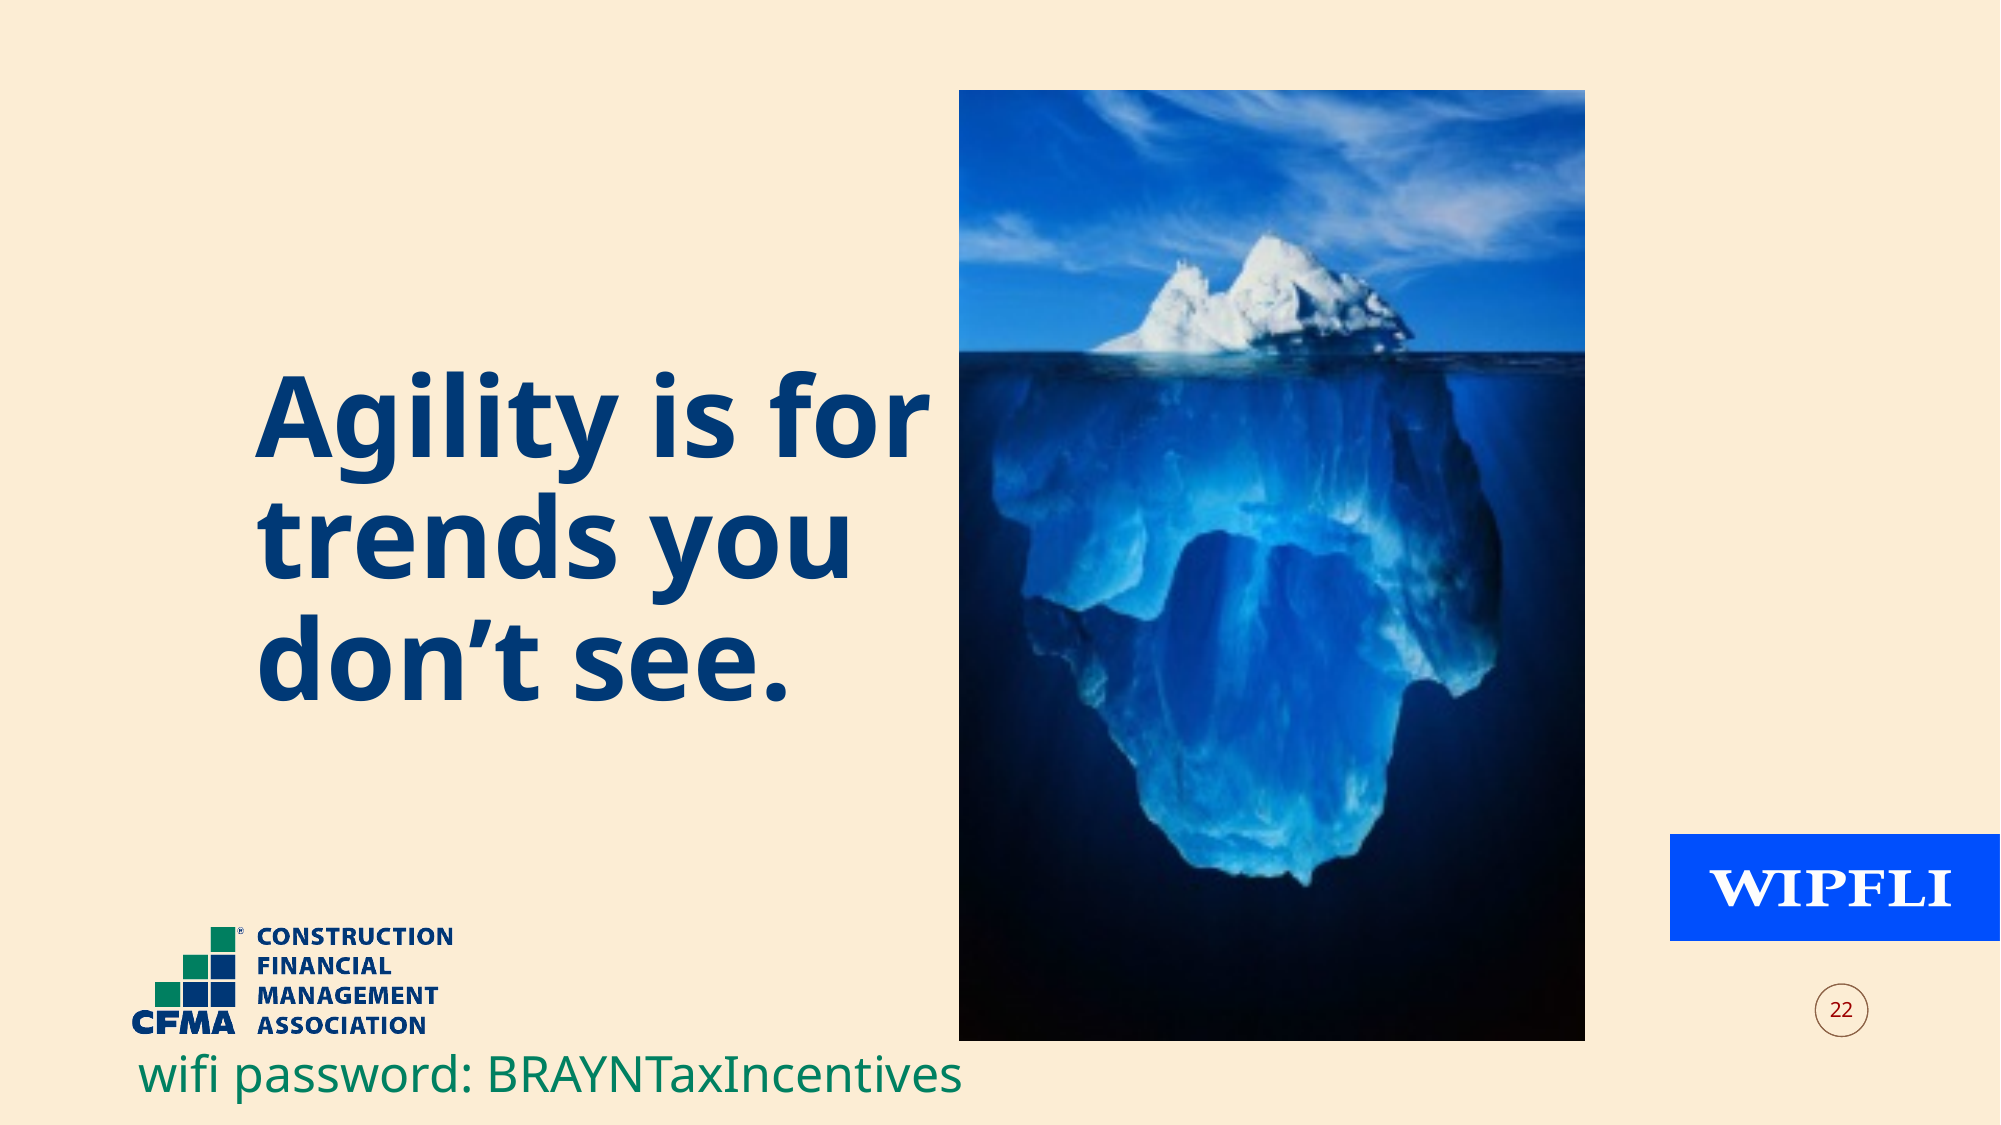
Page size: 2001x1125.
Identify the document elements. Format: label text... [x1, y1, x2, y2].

slide_number 22 [1811, 980, 1872, 1041]
picture [1670, 834, 2000, 942]
picture [131, 926, 240, 1035]
picture [959, 90, 1585, 1041]
text_box Agility is for trends you don’t see. [240, 352, 948, 1041]
